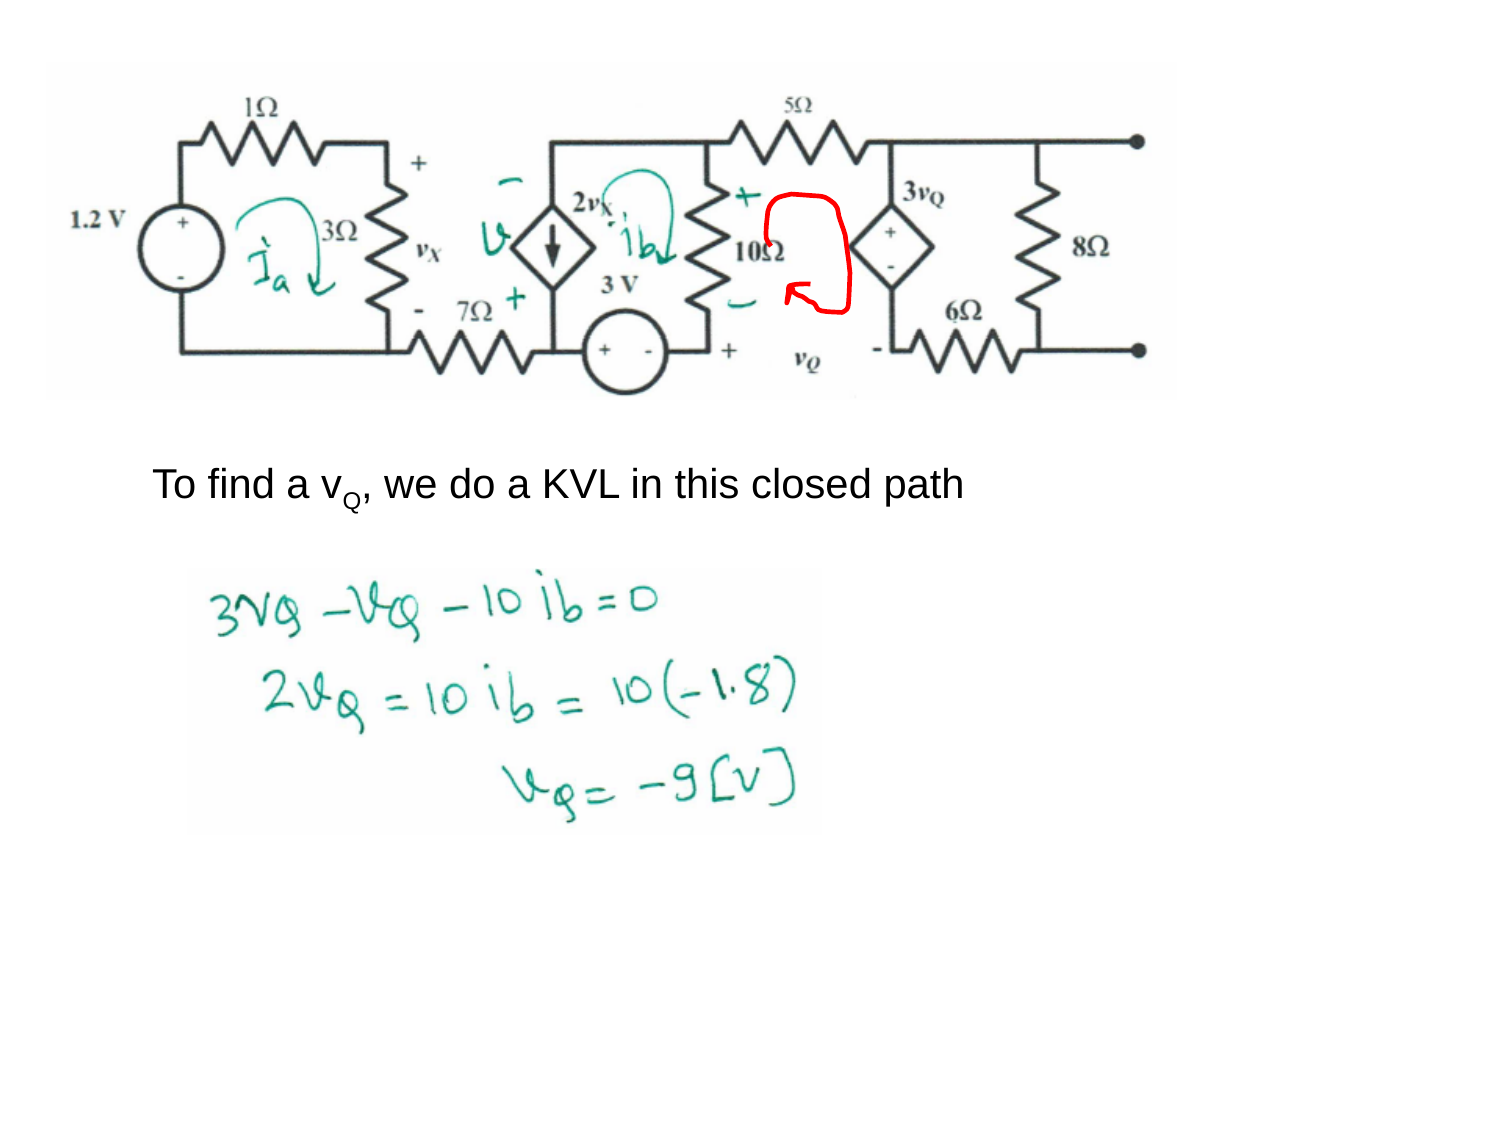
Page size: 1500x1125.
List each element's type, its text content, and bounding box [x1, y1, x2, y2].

picture [46, 62, 1177, 401]
picture [187, 568, 823, 835]
text_box To find a vQ, we do a KVL in this closed path [137, 399, 1200, 522]
